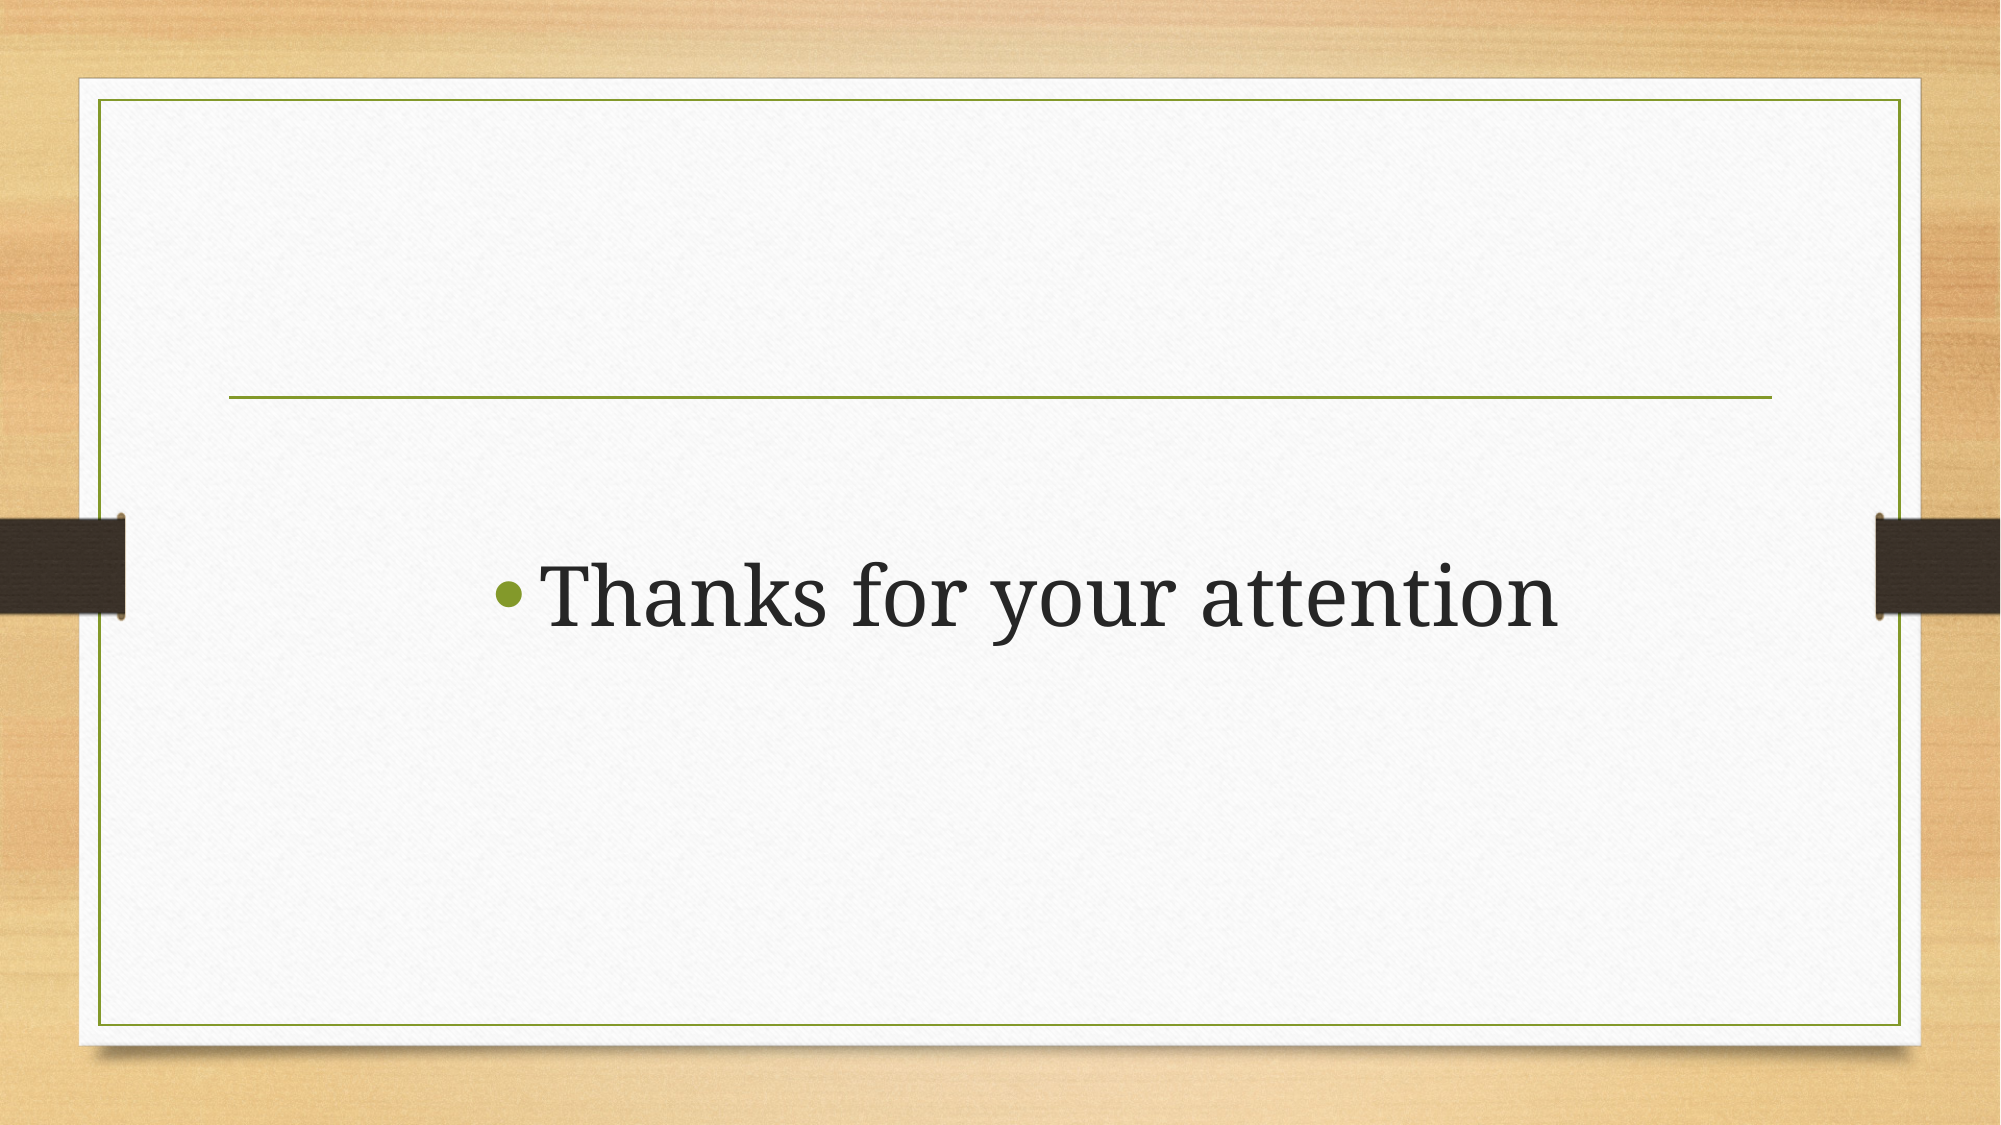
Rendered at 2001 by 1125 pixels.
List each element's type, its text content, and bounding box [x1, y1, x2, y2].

list Thanks for your attention [477, 535, 1735, 917]
picture [0, 0, 2001, 1125]
